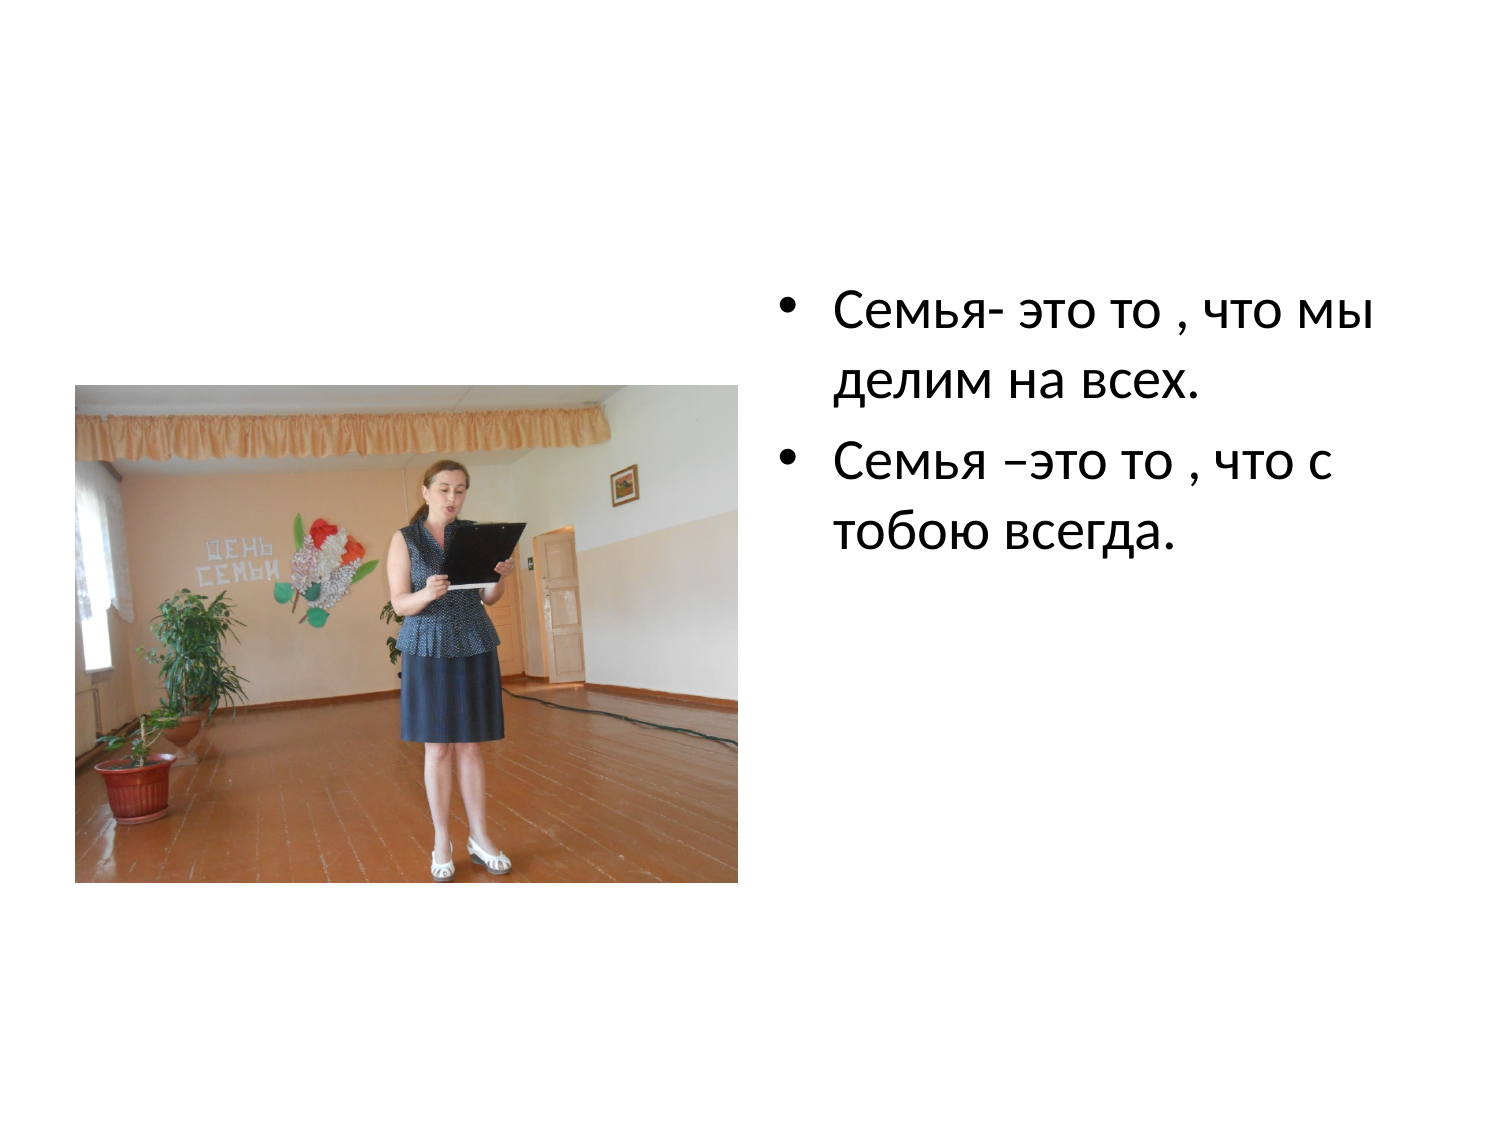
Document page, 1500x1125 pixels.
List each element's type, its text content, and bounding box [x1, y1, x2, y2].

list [74, 384, 738, 883]
list Семья- это то , что мы делим на всех. Семья –это то , что с тобою всегда. [762, 262, 1425, 1005]
